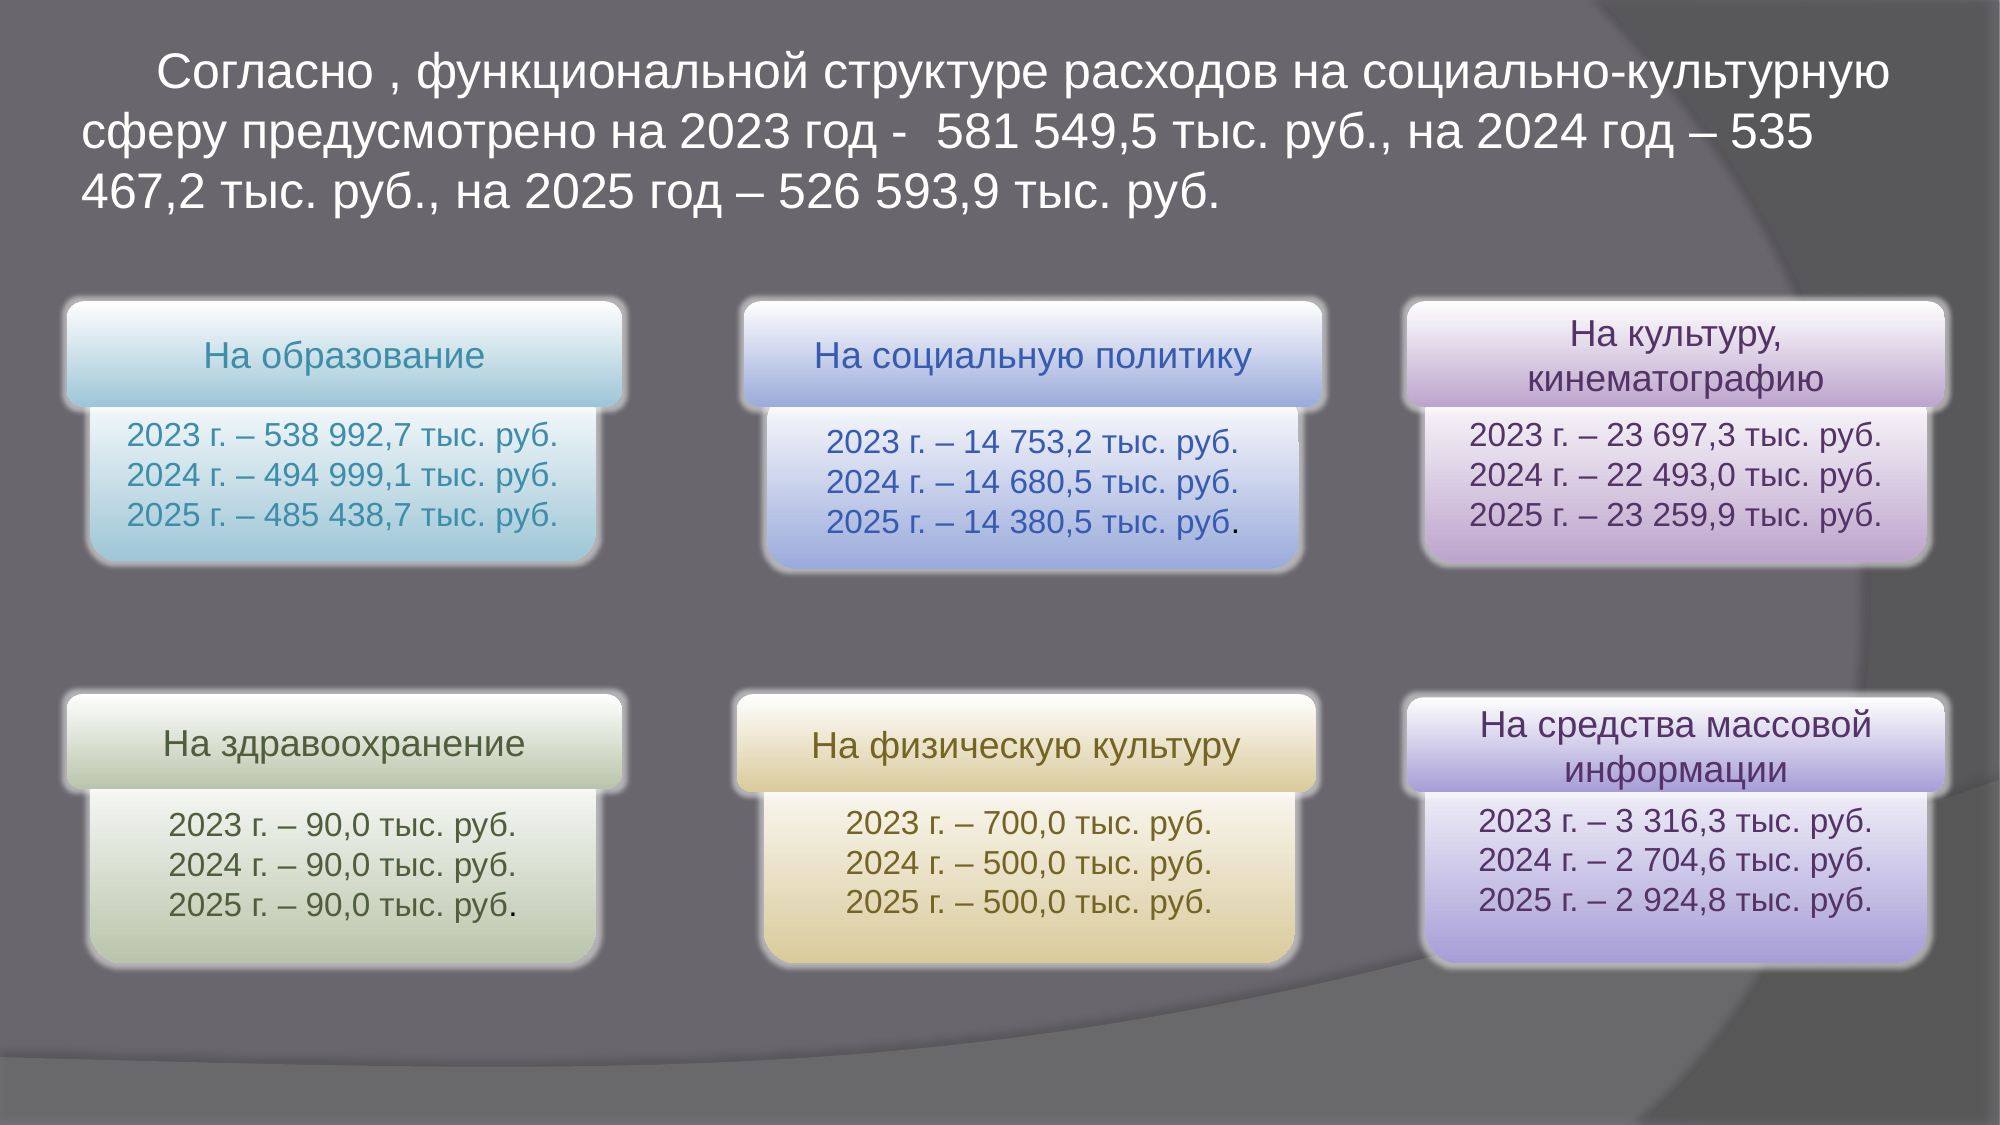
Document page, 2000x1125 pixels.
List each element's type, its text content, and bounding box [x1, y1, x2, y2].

text_box 2023 г. – 3 316,3 тыс. руб. 2024 г. – 2 704,6 тыс. руб. 2025 г. – 2 924,8 тыс. руб. [1424, 803, 1928, 965]
text_box На социальную политику [742, 300, 1324, 408]
text_box На культуру, кинематографию [1406, 300, 1946, 408]
text_box 2023 г. – 23 697,3 тыс. руб. 2024 г. – 22 493,0 тыс. руб. 2025 г. – 23 259,9 тыс. руб. [1424, 415, 1928, 563]
text_box На образование [65, 300, 623, 408]
text_box На средства массовой информации [1406, 696, 1946, 793]
text_box На физическую культуру [735, 693, 1317, 793]
text_box 2023 г. – 538 992,7 тыс. руб. 2024 г. – 494 999,1 тыс. руб. 2025 г. – 485 438,7 тыс. руб. [89, 416, 597, 563]
text_box 2023 г. – 90,0 тыс. руб. 2024 г. – 90,0 тыс. руб. 2025 г. – 90,0 тыс. руб. [89, 799, 597, 965]
text_box 2023 г. – 14 753,2 тыс. руб. 2024 г. – 14 680,5 тыс. руб. 2025 г. – 14 380,5 тыс. руб. [766, 415, 1300, 570]
text_box Согласно , функциональной структуре расходов на социально-культурную сферу предусмотрено на 2023 год - 581 549,5 тыс. руб., на 2024 год – 535 467,2 тыс. руб., на 2025 год – 526 593,9 тыс. руб. [66, 30, 1910, 226]
text_box 2023 г. – 700,0 тыс. руб. 2024 г. – 500,0 тыс. руб. 2025 г. – 500,0 тыс. руб. [762, 802, 1296, 965]
text_box На здравоохранение [65, 693, 623, 790]
